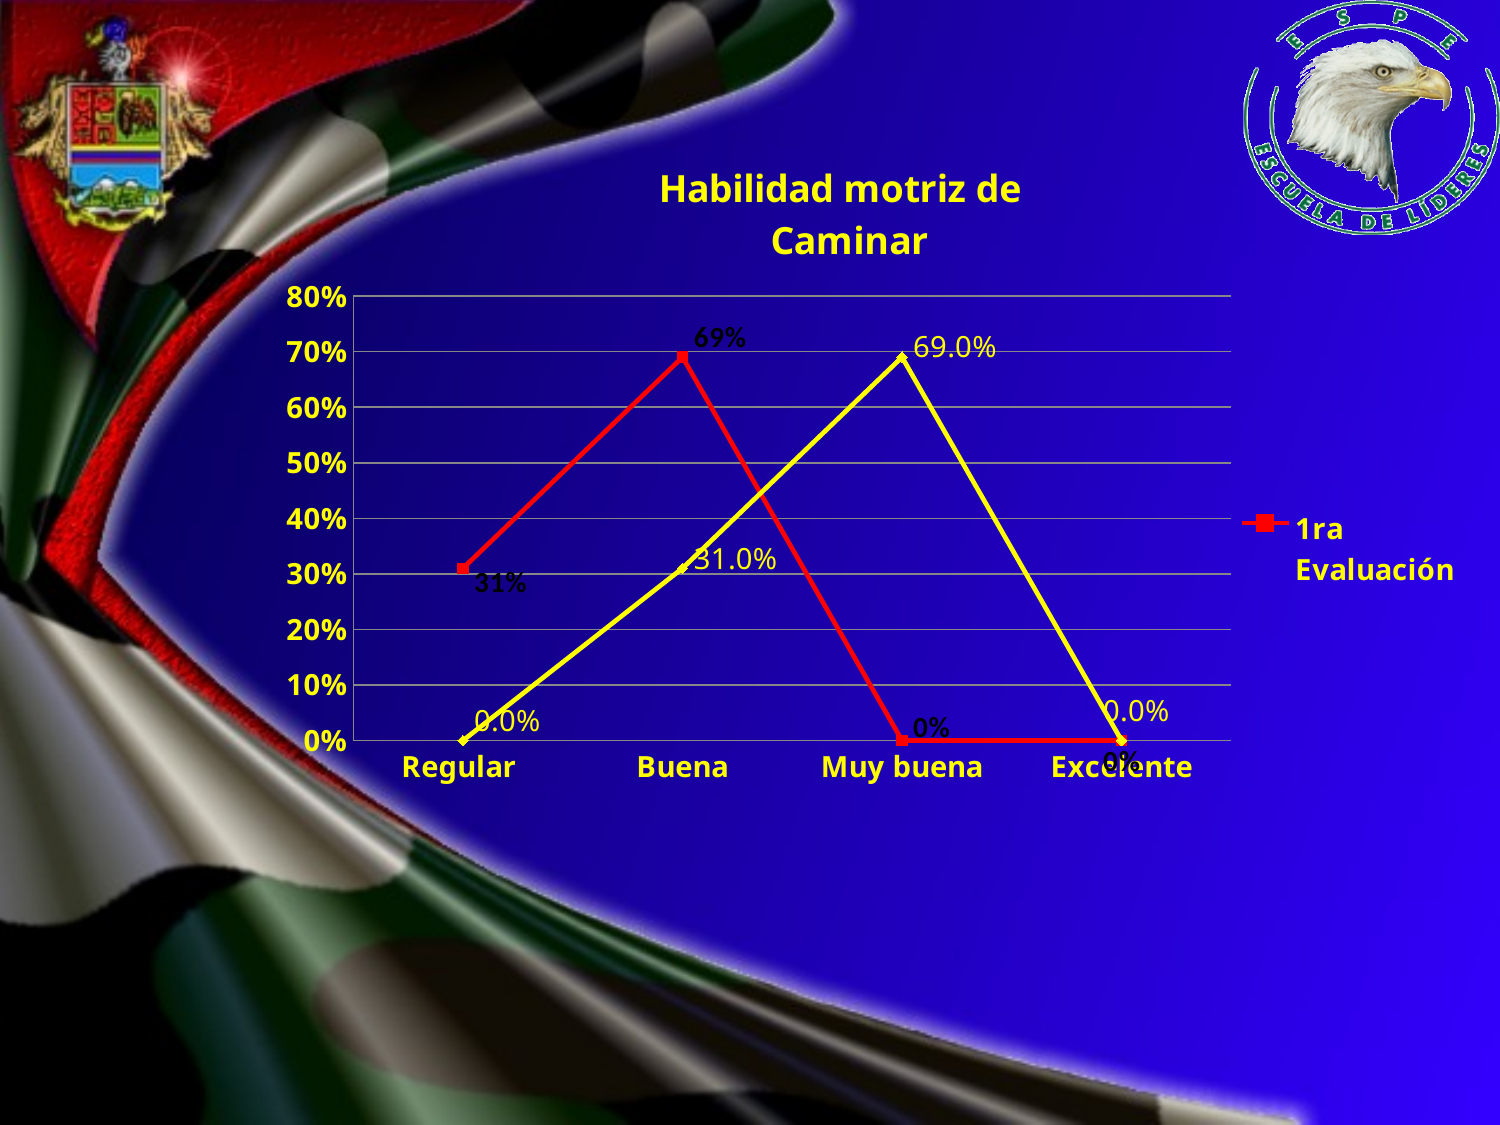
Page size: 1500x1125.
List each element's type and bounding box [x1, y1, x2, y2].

picture [0, 0, 1500, 1125]
chart [198, 128, 1500, 841]
